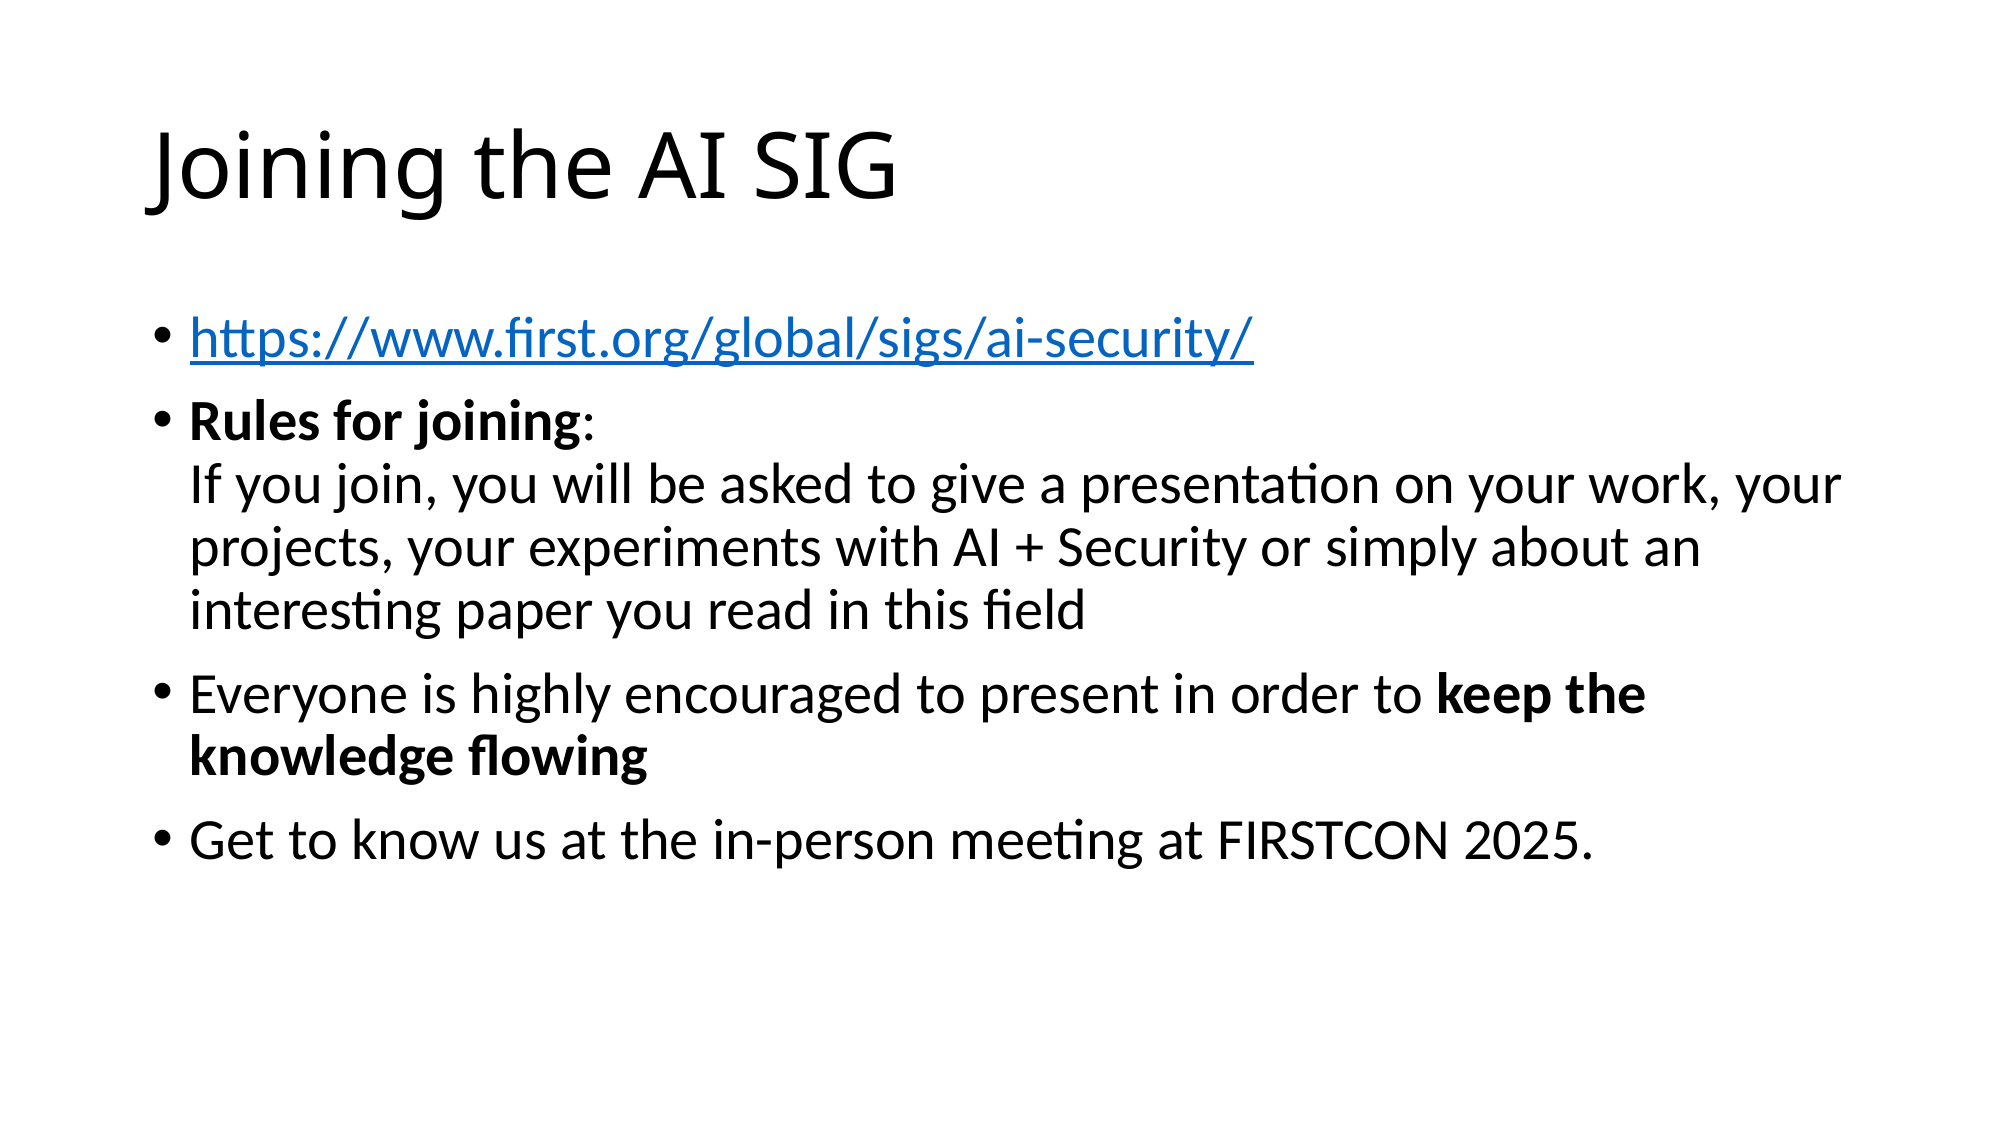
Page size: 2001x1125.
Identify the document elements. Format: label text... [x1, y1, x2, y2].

title Joining the AI SIG [137, 59, 1863, 278]
list https://www.first.org/global/sigs/ai-security/ Rules for joining: If you join, you will be asked to give a presentation on your work, your projects, your experiments with AI + Security or simply about an interesting paper you read in this field Everyone is highly encouraged to present in order to keep the knowledge flowing Get to know us at the in-person meeting at FIRSTCON 2025. [137, 299, 1863, 1014]
